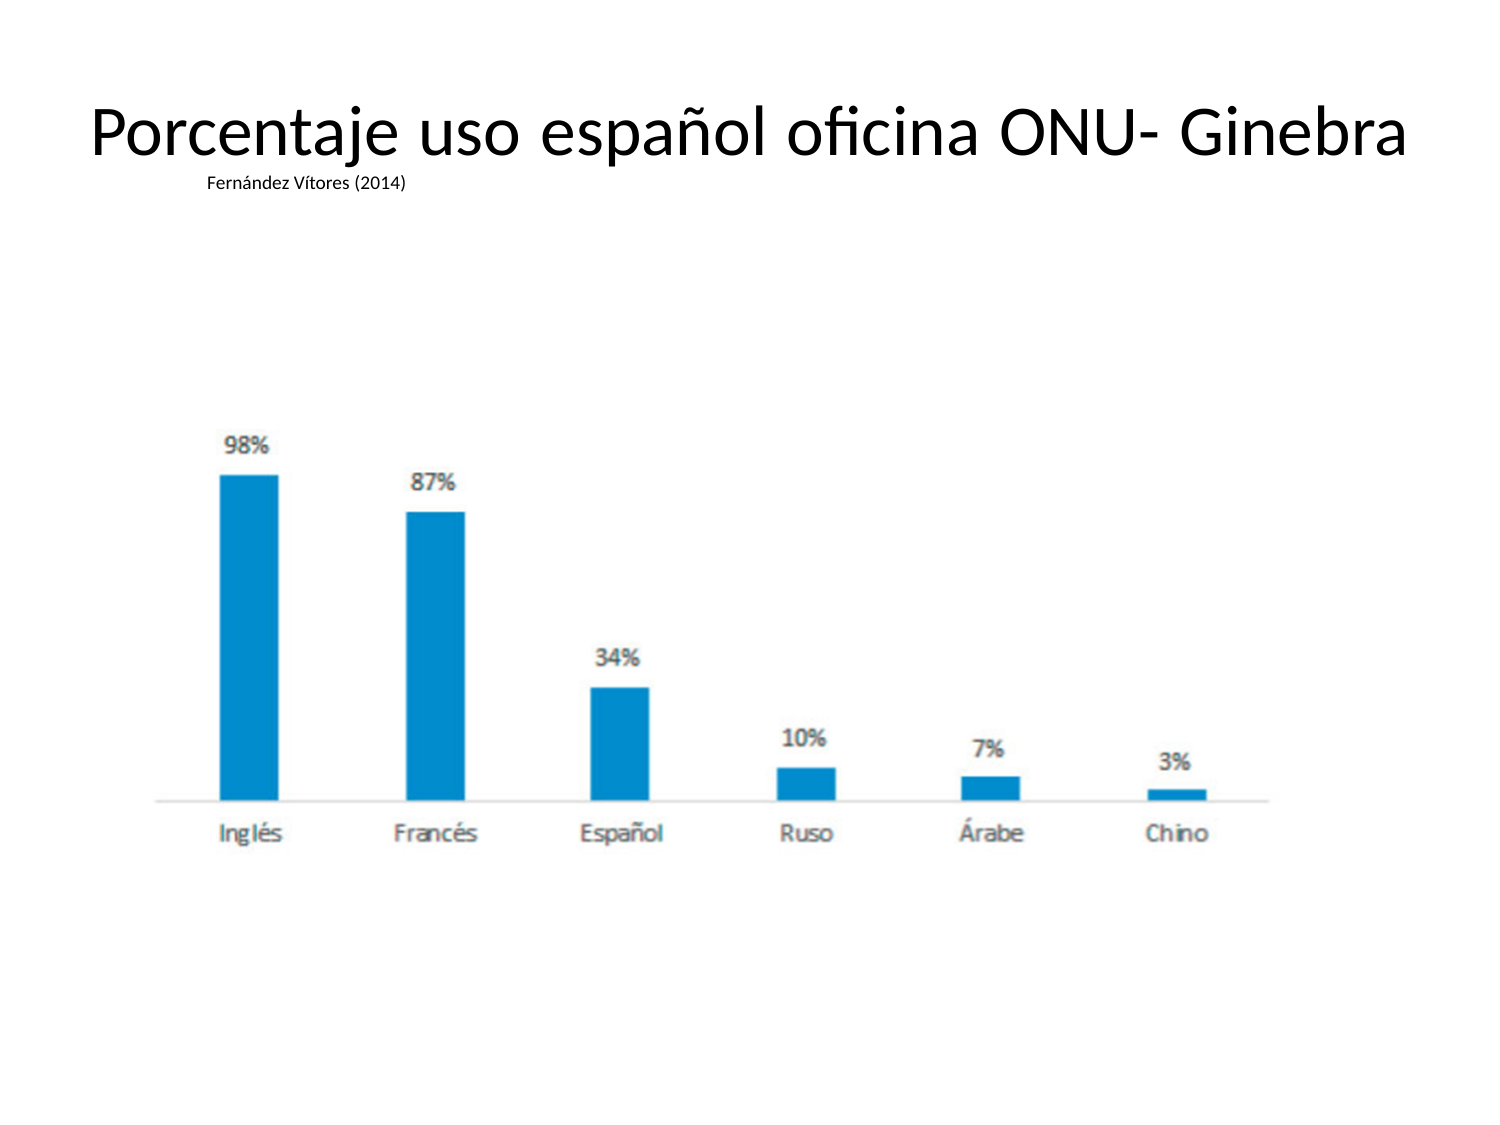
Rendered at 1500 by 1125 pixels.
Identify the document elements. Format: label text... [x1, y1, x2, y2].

title Porcentaje uso español oficina ONU- Ginebra Fernández Vítores (2014) [75, 45, 1425, 233]
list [91, 378, 1409, 889]
